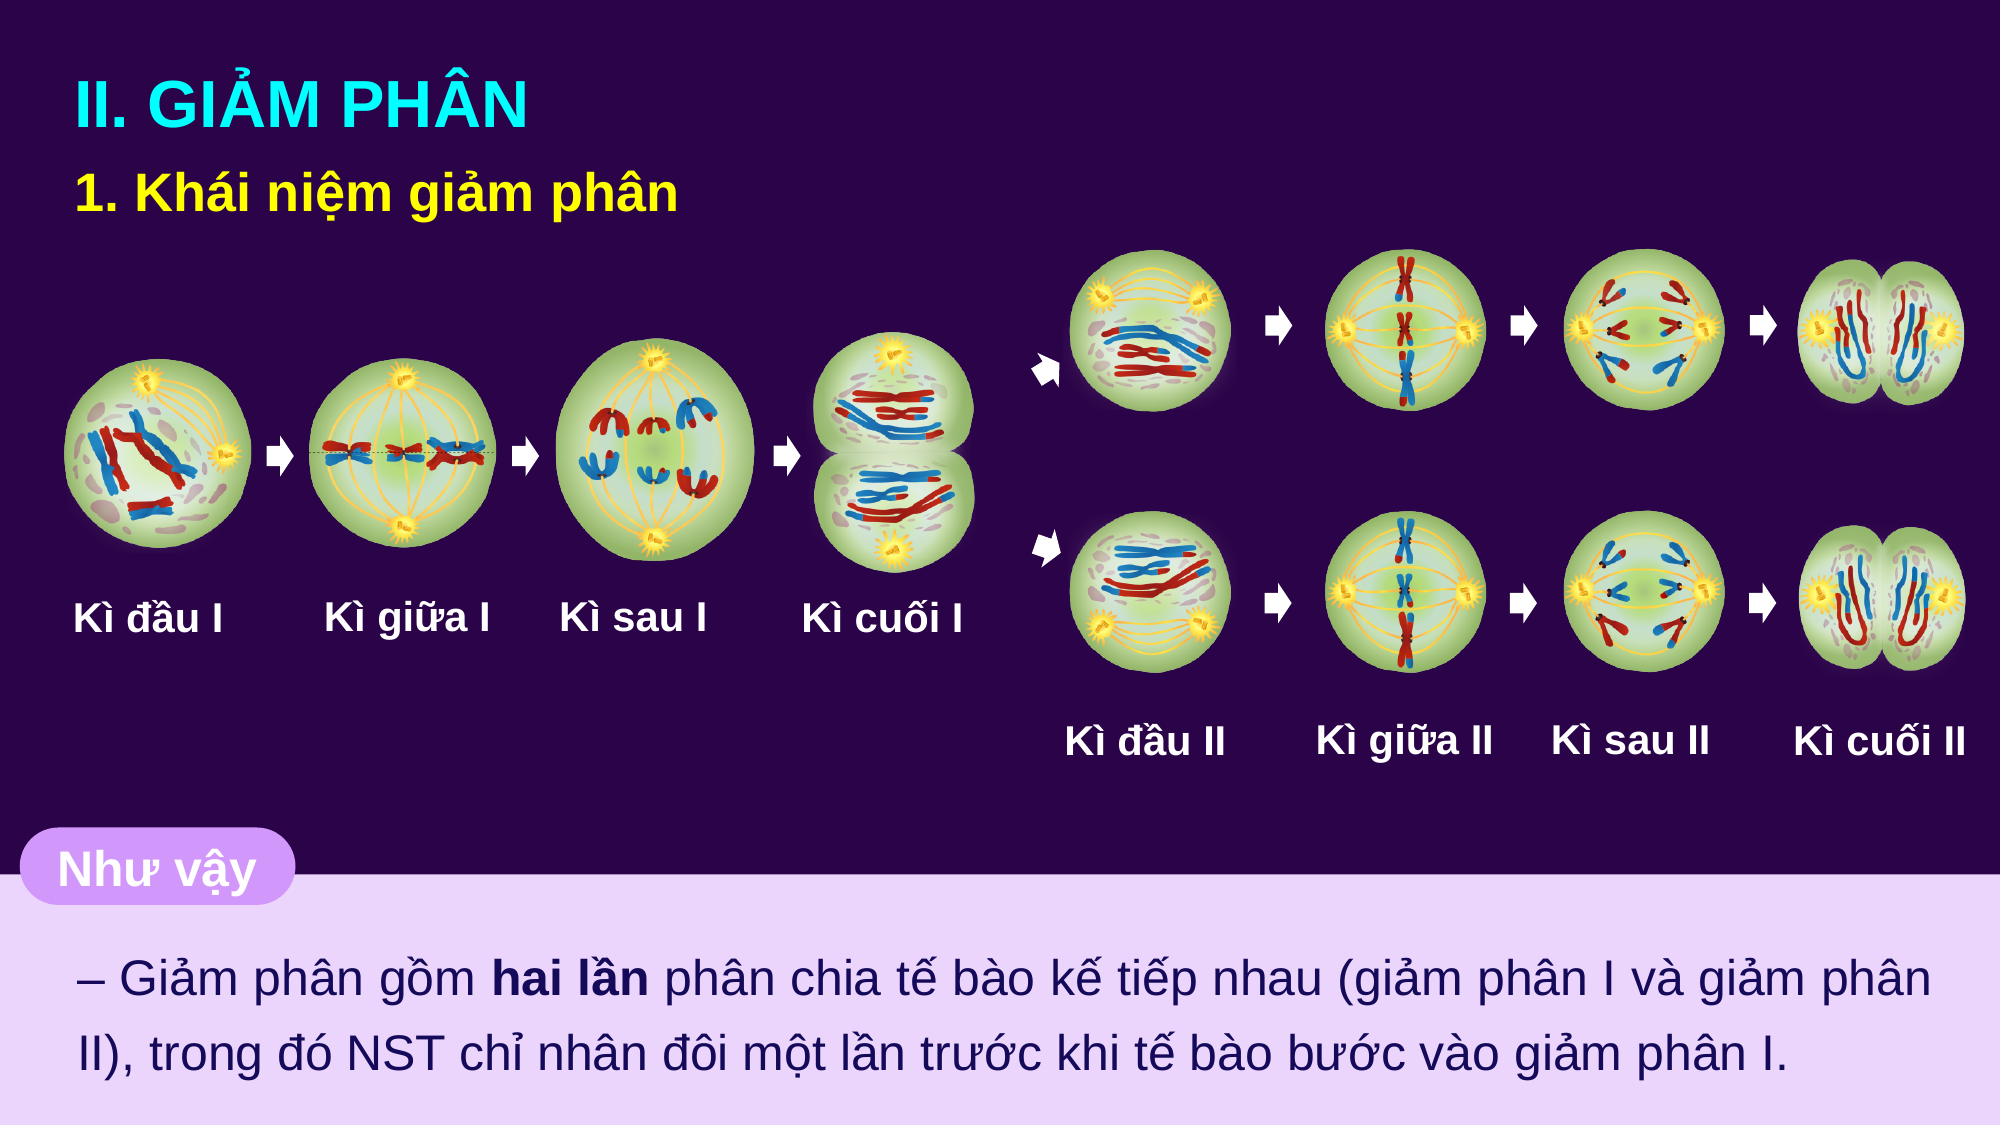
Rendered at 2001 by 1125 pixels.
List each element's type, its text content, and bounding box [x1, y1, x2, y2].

text_box – Giảm phân gồm hai lần phân chia tế bào kế tiếp nhau (giảm phân I và giảm phân II), trong đó NST chỉ nhân đôi một lần trước khi tế bào bước vào giảm phân I. [62, 922, 1948, 1088]
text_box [0, 230, 2000, 773]
text_box 1. Khái niệm giảm phân [59, 149, 1251, 230]
text_box [0, 873, 2000, 1125]
text_box II. GIẢM PHÂN [59, 53, 935, 149]
text_box Như vậy [18, 826, 297, 906]
